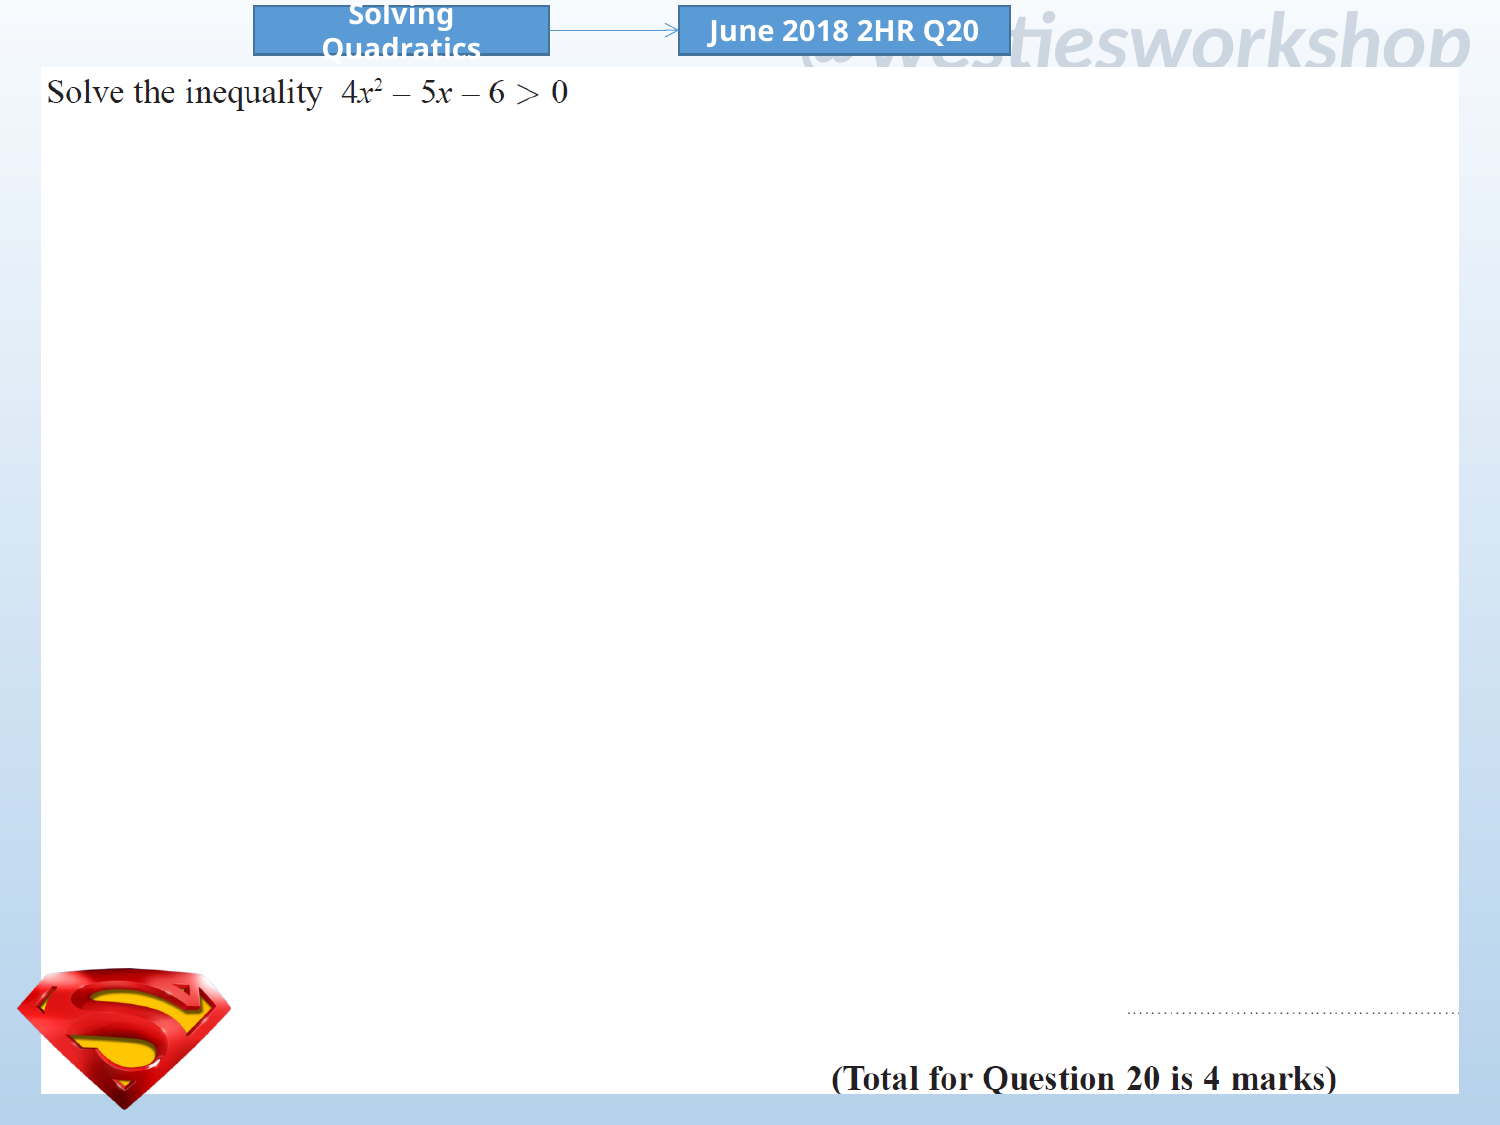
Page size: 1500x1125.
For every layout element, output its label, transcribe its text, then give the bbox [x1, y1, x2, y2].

text_box Solving Quadratics [253, 5, 550, 56]
picture [17, 67, 1459, 1110]
text_box June 2018 2HR Q20 [678, 5, 1011, 56]
